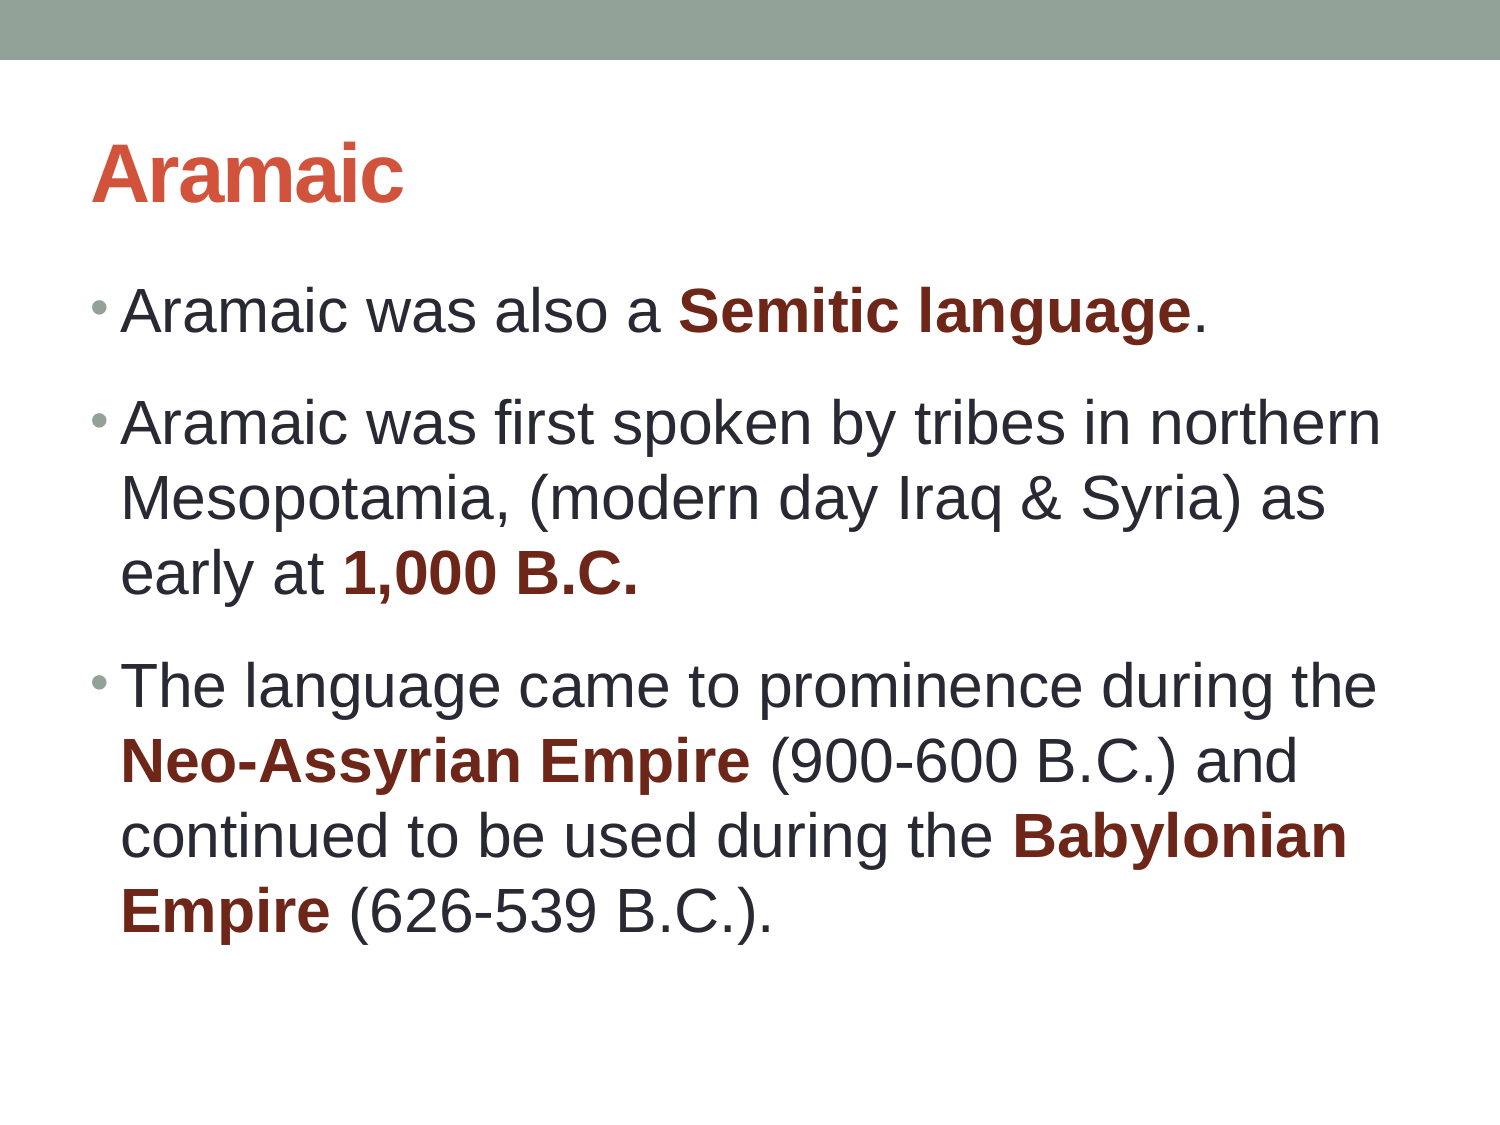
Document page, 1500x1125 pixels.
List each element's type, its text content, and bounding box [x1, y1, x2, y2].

title Aramaic [75, 87, 1425, 250]
list Aramaic was also a Semitic language. Aramaic was first spoken by tribes in northern Mesopotamia, (modern day Iraq & Syria) as early at 1,000 B.C. The language came to prominence during the Neo-Assyrian Empire (900-600 B.C.) and continued to be used during the Babylonian Empire (626-539 B.C.). [75, 262, 1425, 1063]
